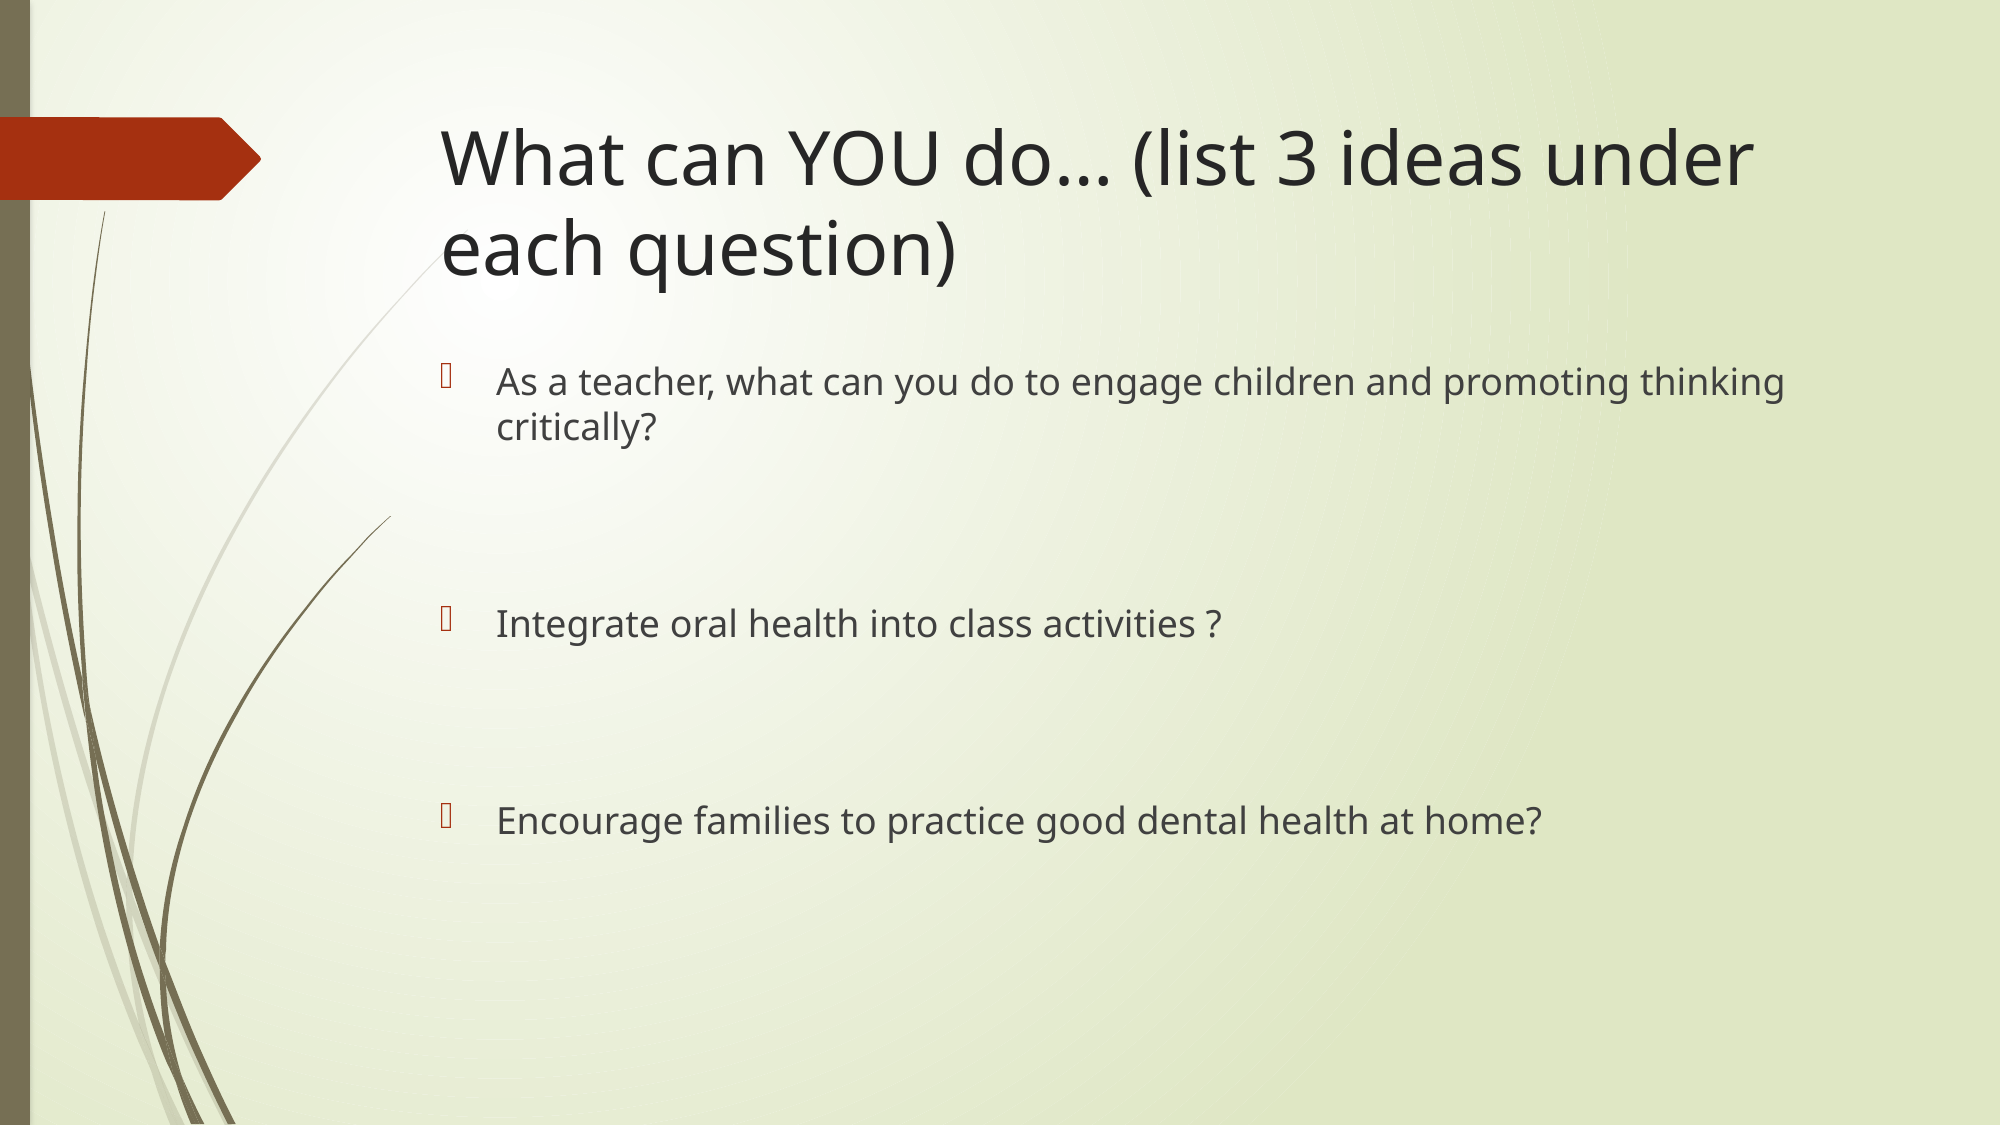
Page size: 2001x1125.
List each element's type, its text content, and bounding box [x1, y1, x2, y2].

title What can YOU do… (list 3 ideas under each question) [425, 102, 1888, 313]
list As a teacher, what can you do to engage children and promoting thinking critically? Integrate oral health into class activities ? Encourage families to practice good dental health at home? [424, 350, 1888, 970]
